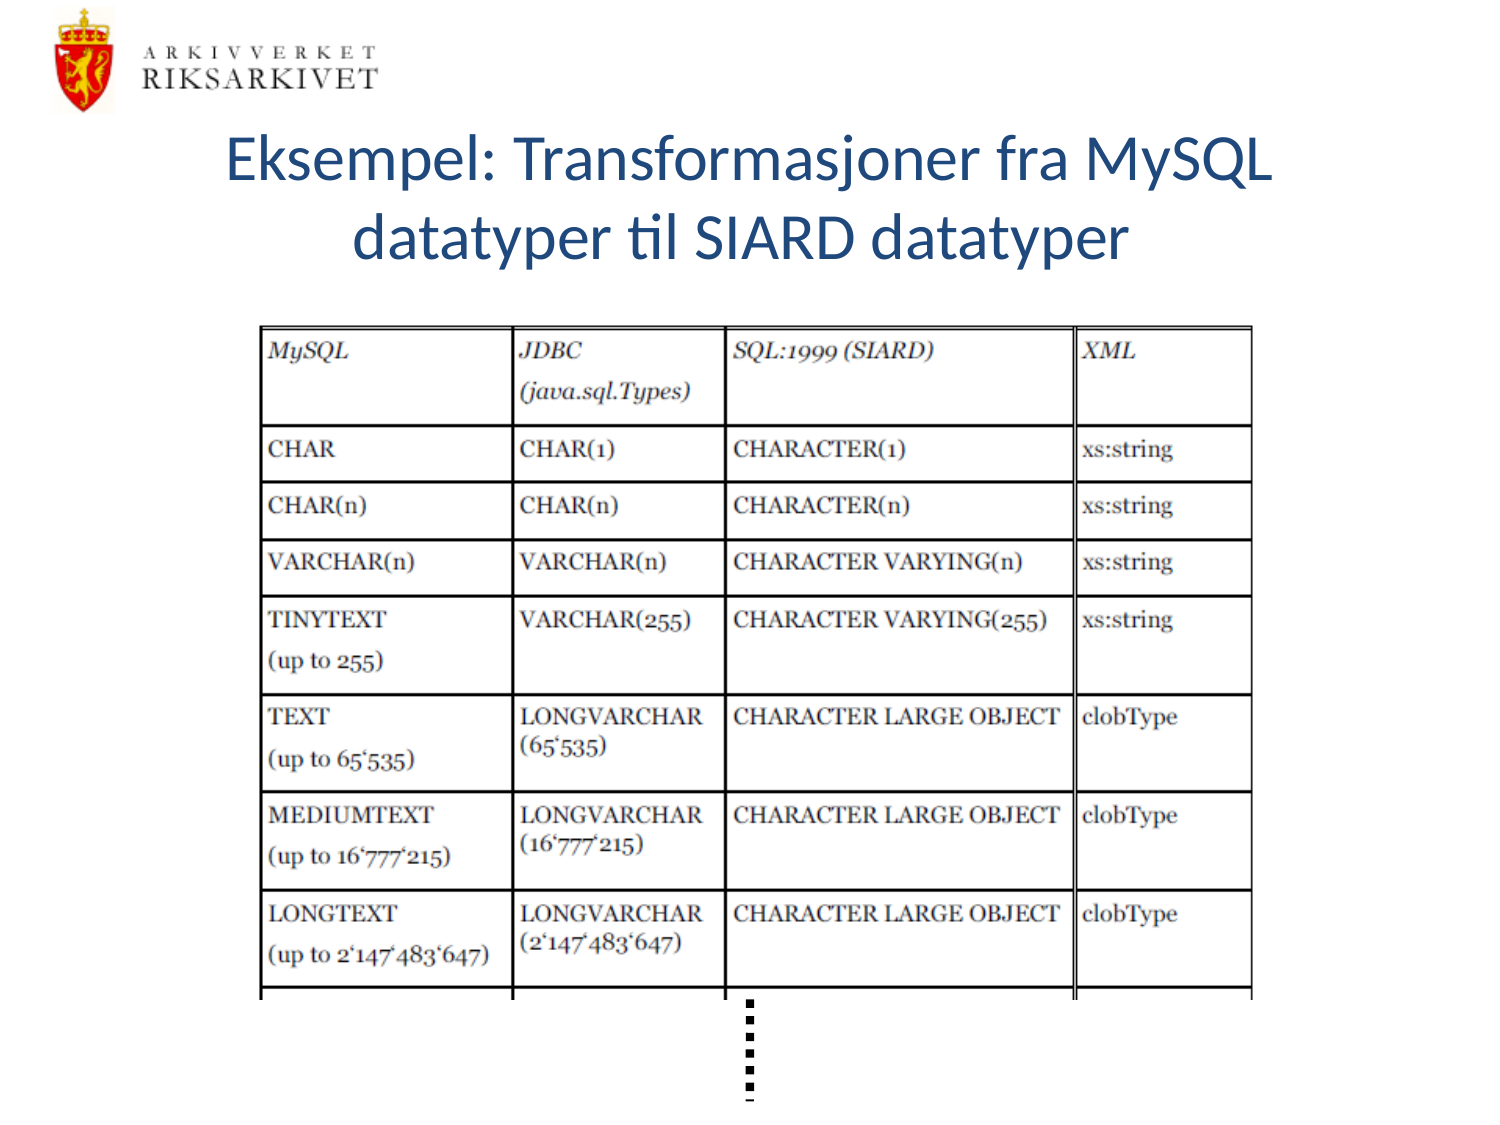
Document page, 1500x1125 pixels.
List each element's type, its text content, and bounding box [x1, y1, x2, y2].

picture [37, 0, 408, 122]
picture [230, 282, 1270, 1000]
title Eksempel: Transformasjoner fra MySQL datatyper til SIARD datatyper [75, 105, 1425, 282]
